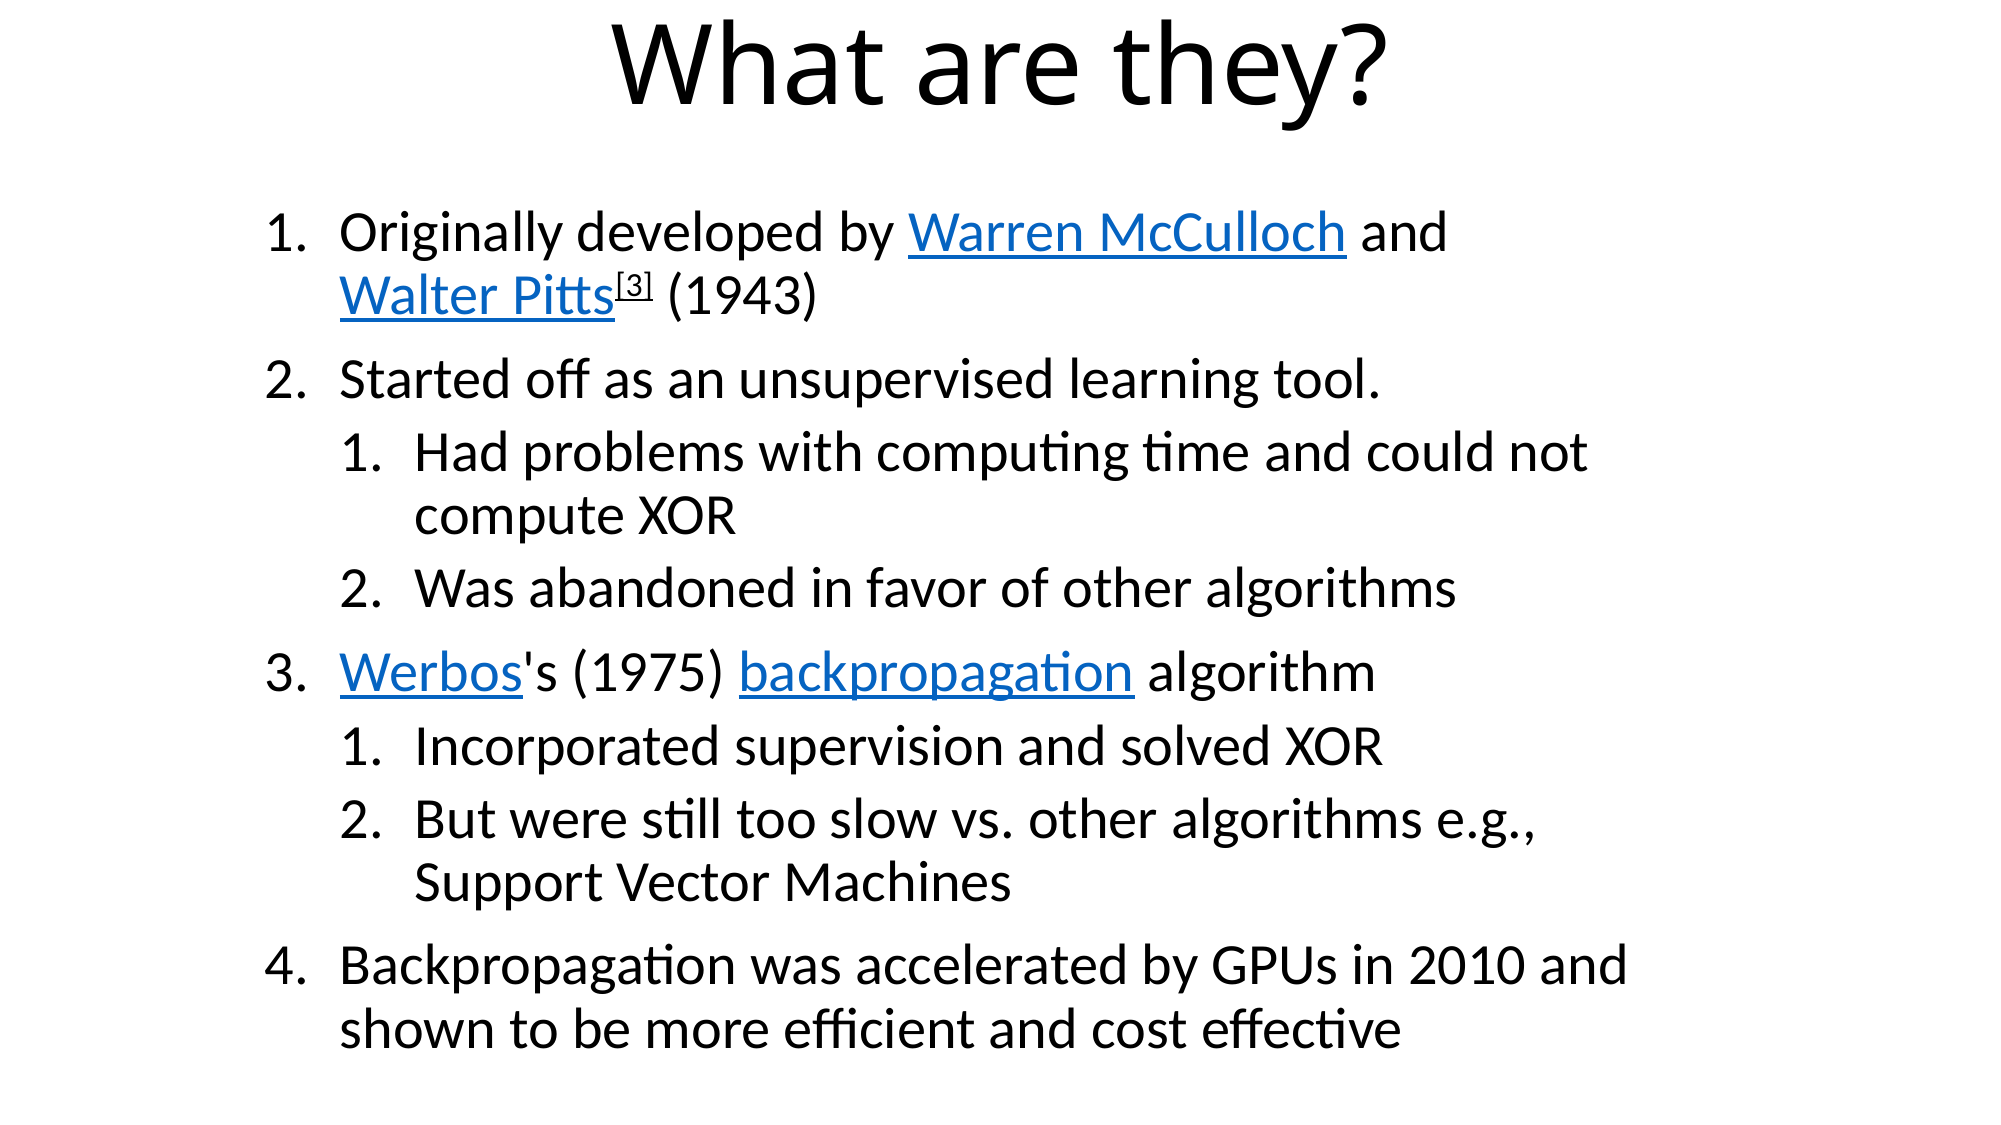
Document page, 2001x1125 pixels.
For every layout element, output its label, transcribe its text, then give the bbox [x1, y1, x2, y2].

title What are they? [249, 0, 1750, 137]
subtitle Originally developed by Warren McCulloch and Walter Pitts[3] (1943) Started off as an unsupervised learning tool. Had problems with computing time and could not compute XOR Was abandoned in favor of other algorithms Werbos's (1975) backpropagation algorithm Incorporated supervision and solved XOR But were still too slow vs. other algorithms e.g., Support Vector Machines Backpropagation was accelerated by GPUs in 2010 and shown to be more efficient and cost effective [249, 193, 1750, 863]
